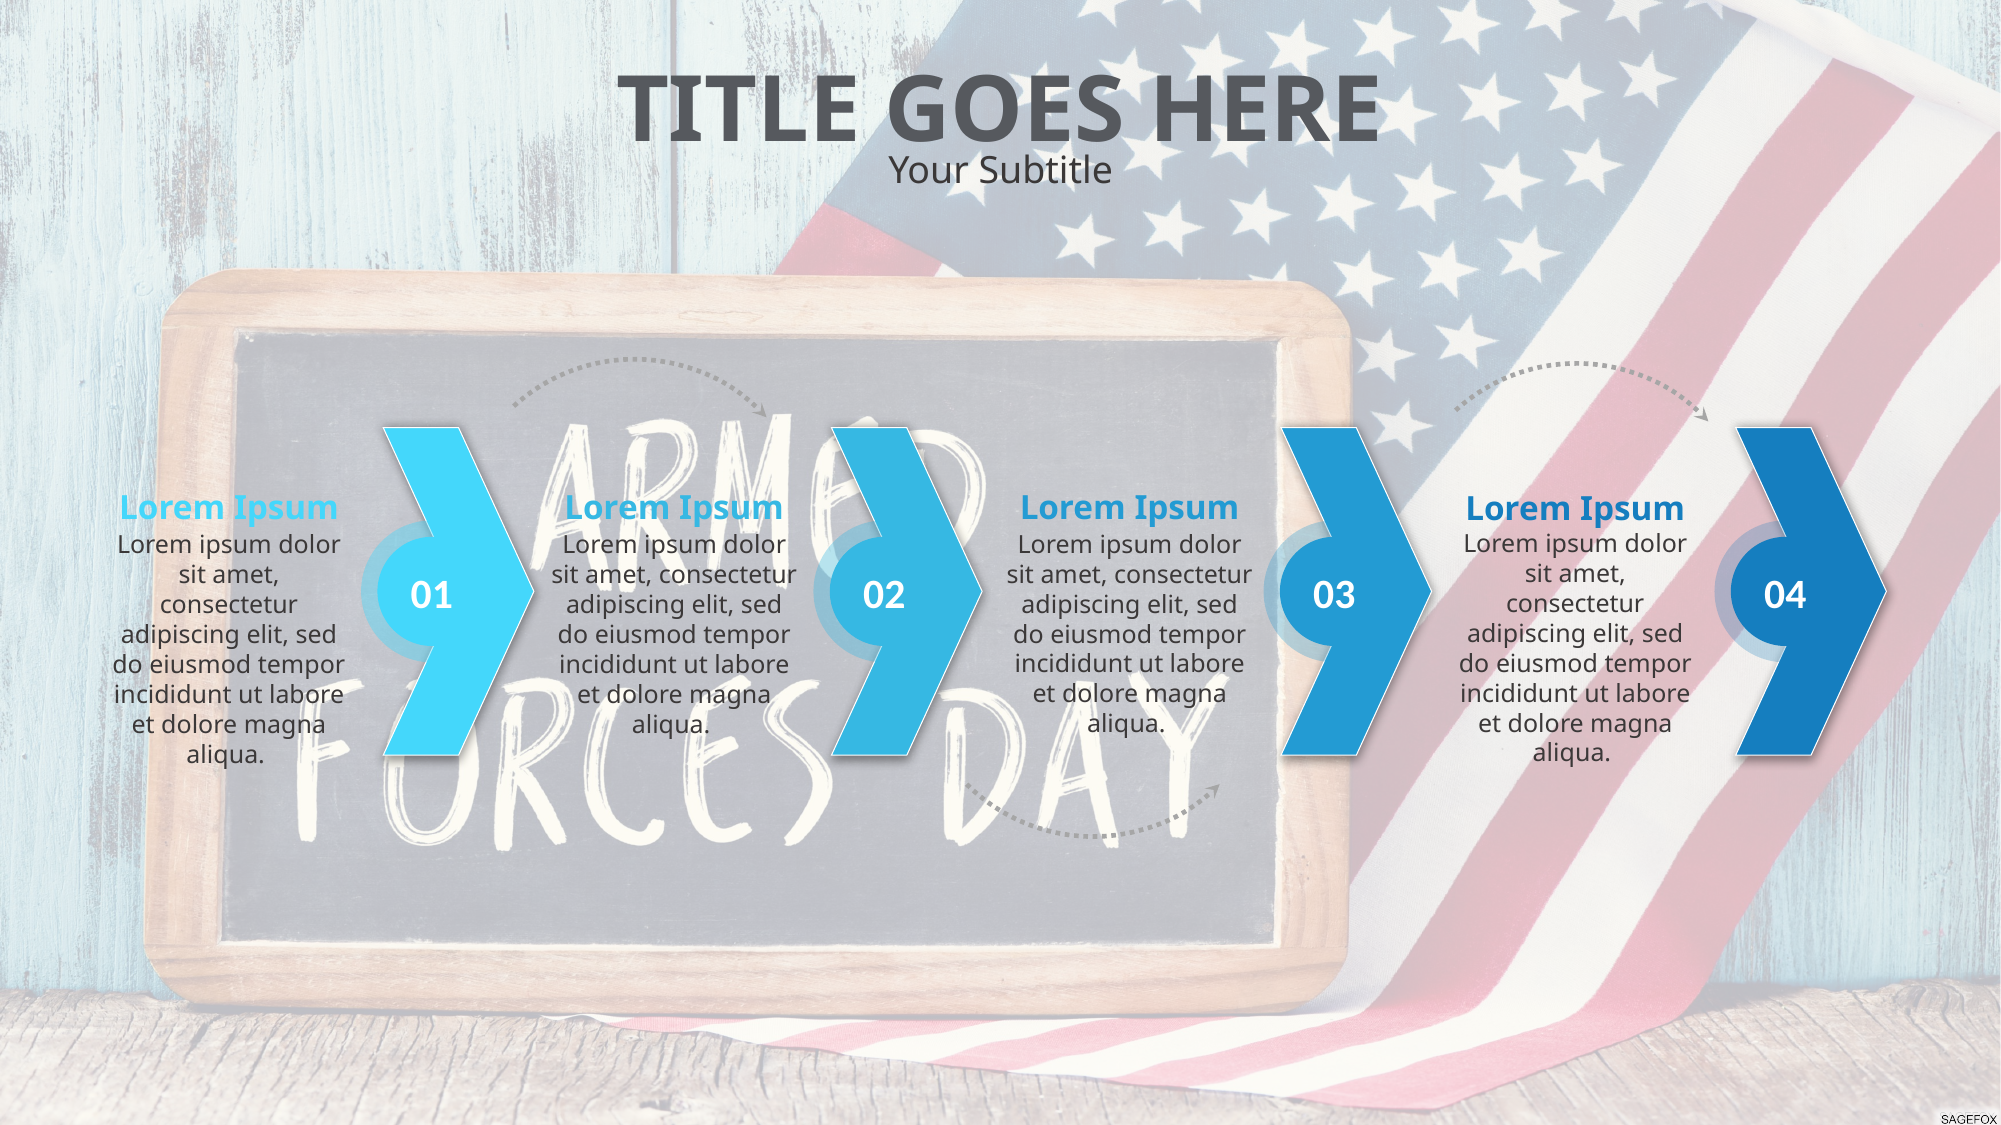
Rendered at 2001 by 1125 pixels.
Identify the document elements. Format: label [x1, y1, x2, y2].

text_box [1406, 533, 1433, 650]
text_box [1455, 362, 1709, 487]
text_box [1279, 663, 1400, 757]
text_box [1857, 525, 1888, 658]
text_box [503, 521, 536, 662]
text_box [1734, 663, 1855, 757]
text_box [829, 426, 951, 520]
text_box [361, 520, 503, 663]
text_box [813, 520, 956, 663]
text_box [1714, 520, 1857, 663]
text_box [1263, 520, 1406, 663]
picture [1938, 1114, 1999, 1125]
text_box [513, 358, 767, 485]
text_box [1279, 426, 1400, 520]
text_box [549, 485, 800, 711]
text_box [1003, 486, 1256, 710]
text_box [966, 710, 1220, 838]
text_box [956, 532, 984, 651]
text_box [1734, 426, 1855, 520]
text_box [548, 42, 1452, 199]
text_box [381, 426, 503, 520]
text_box [381, 663, 503, 757]
text_box [107, 485, 351, 711]
text_box [829, 663, 951, 757]
text_box [1453, 487, 1698, 710]
